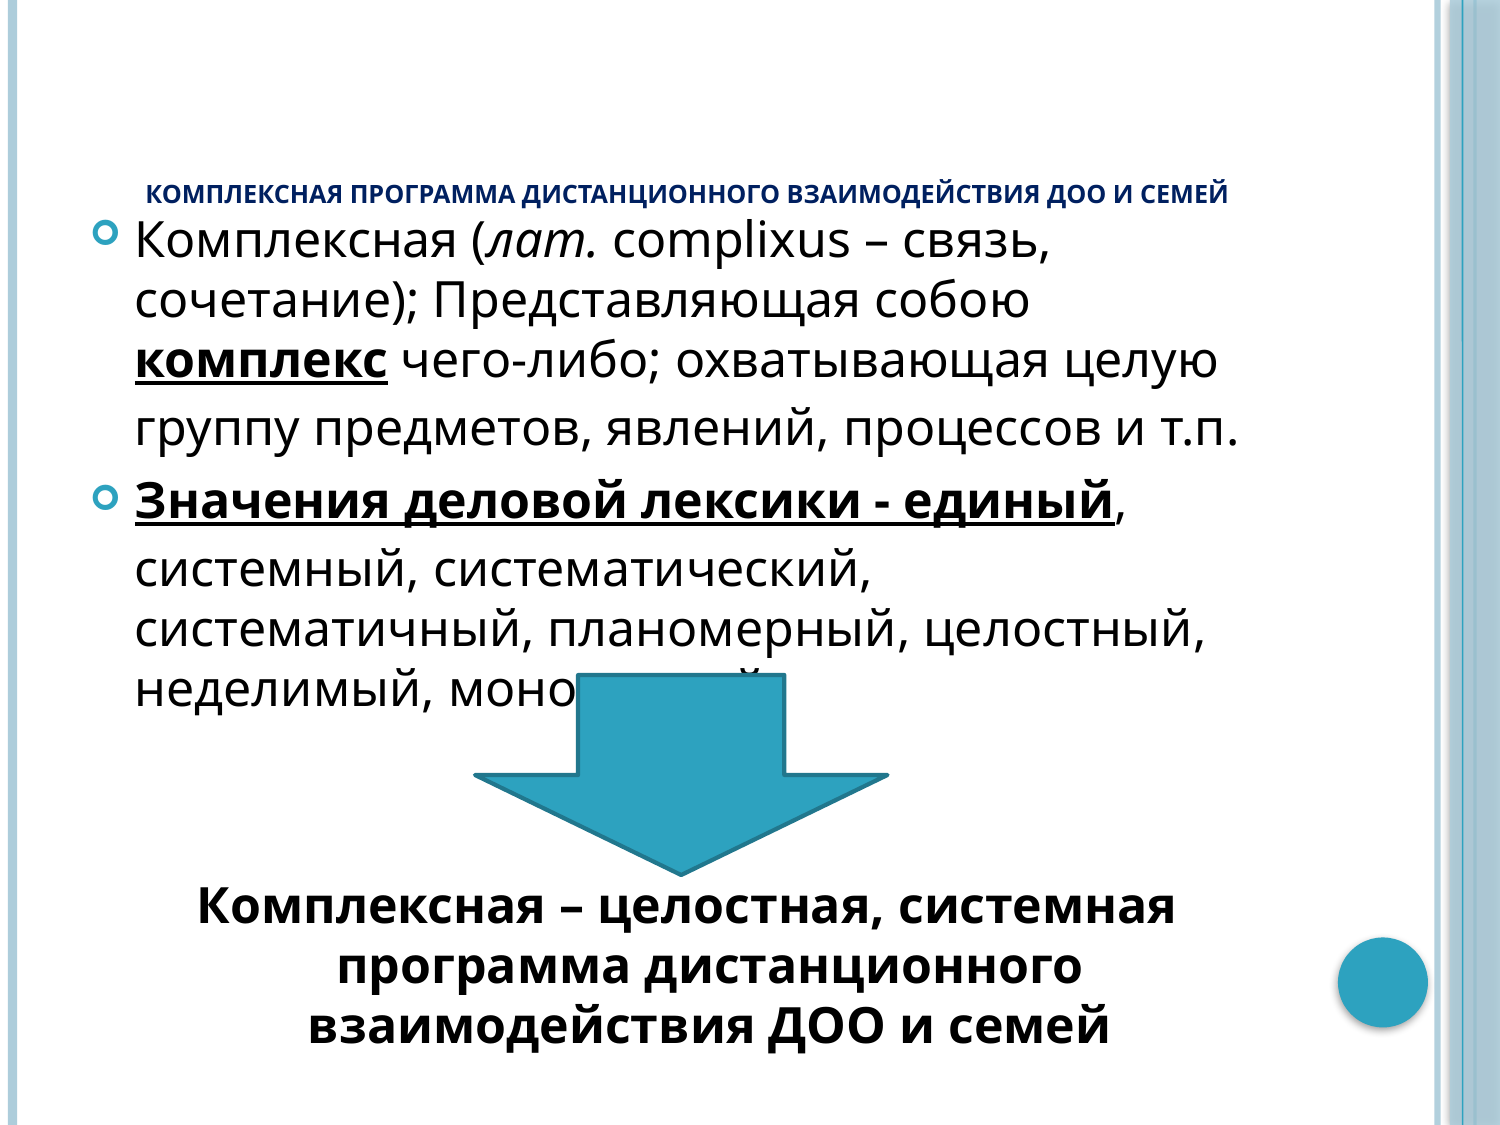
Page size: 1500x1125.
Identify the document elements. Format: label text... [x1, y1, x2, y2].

title Комплексная программа дистанционного взаимодействия ДОО и семей [75, 0, 1300, 200]
text_box [472, 672, 890, 877]
list Комплексная (лат. complixus – связь, сочетание); Представляющая собою комплекс чего-либо; охватывающая целую группу предметов, явлений, процессов и т.п. Значения деловой лексики - единый, системный, систематический, систематичный, планомерный, целостный, неделимый, монолитный. Комплексная – целостная, системная программа дистанционного взаимодействия ДОО и семей [75, 200, 1300, 1062]
